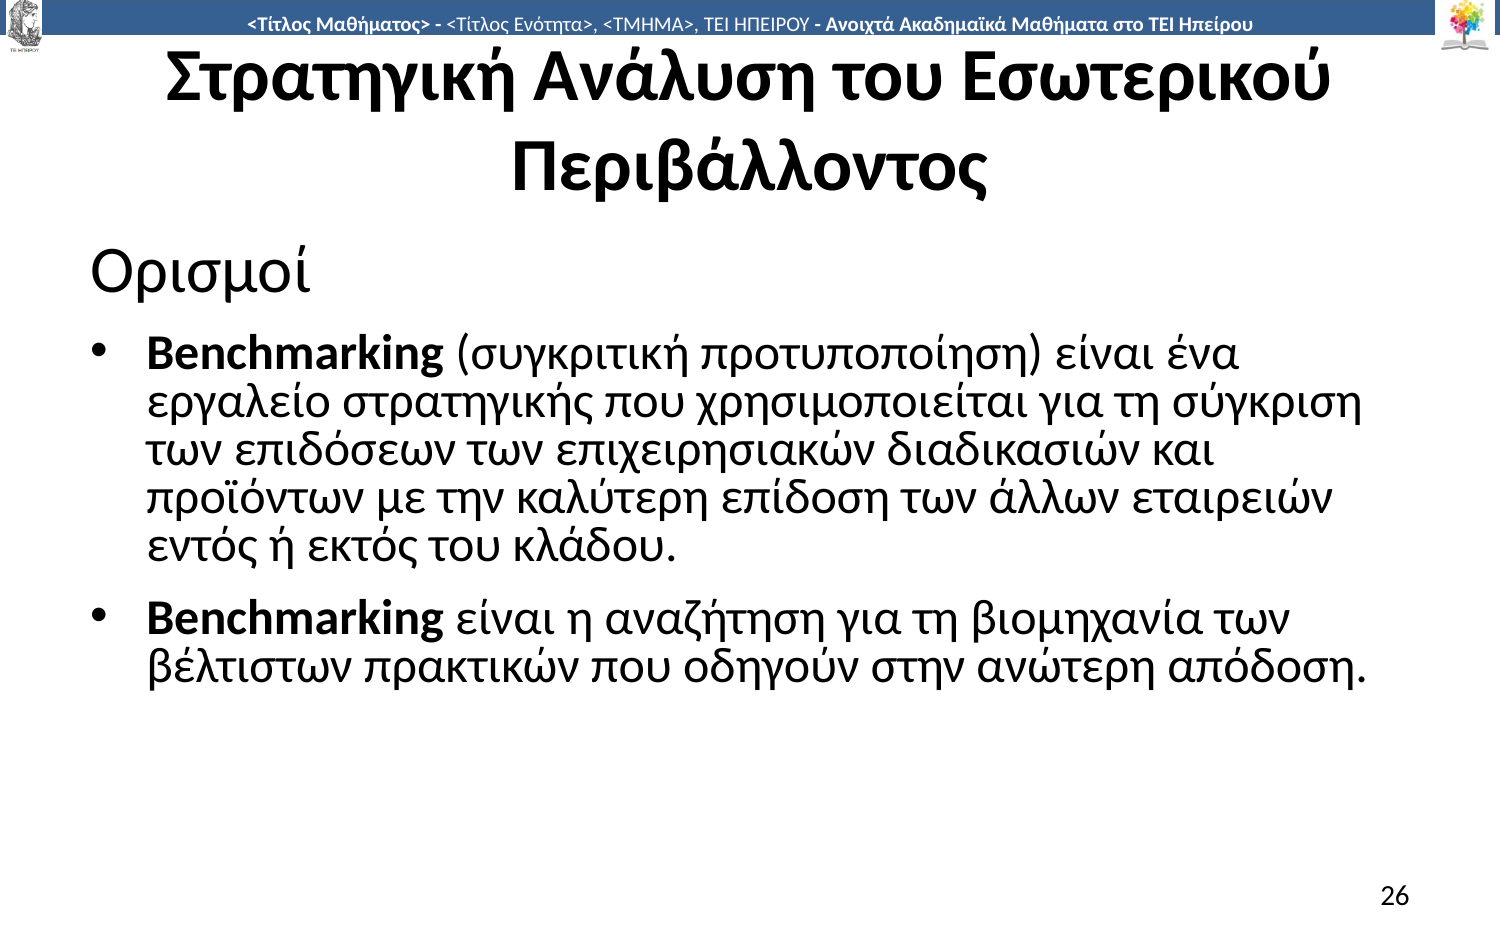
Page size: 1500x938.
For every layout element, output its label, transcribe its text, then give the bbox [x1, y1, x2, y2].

title Στρατηγική Ανάλυση του Εσωτερικού Περιβάλλοντος [75, 37, 1425, 194]
list Ορισμοί Benchmarking (συγκριτική προτυποποίηση) είναι ένα εργαλείο στρατηγικής που χρησιμοποιείται για τη σύγκριση των επιδόσεων των επιχειρησιακών διαδικασιών και προϊόντων με την καλύτερη επίδοση των άλλων εταιρειών εντός ή εκτός του κλάδου. Benchmarking είναι η αναζήτηση για τη βιομηχανία των βέλτιστων πρακτικών που οδηγούν στην ανώτερη απόδοση. [75, 218, 1425, 838]
picture [1435, 0, 1495, 52]
slide_number 26 [1074, 868, 1425, 919]
picture [6, 0, 42, 54]
